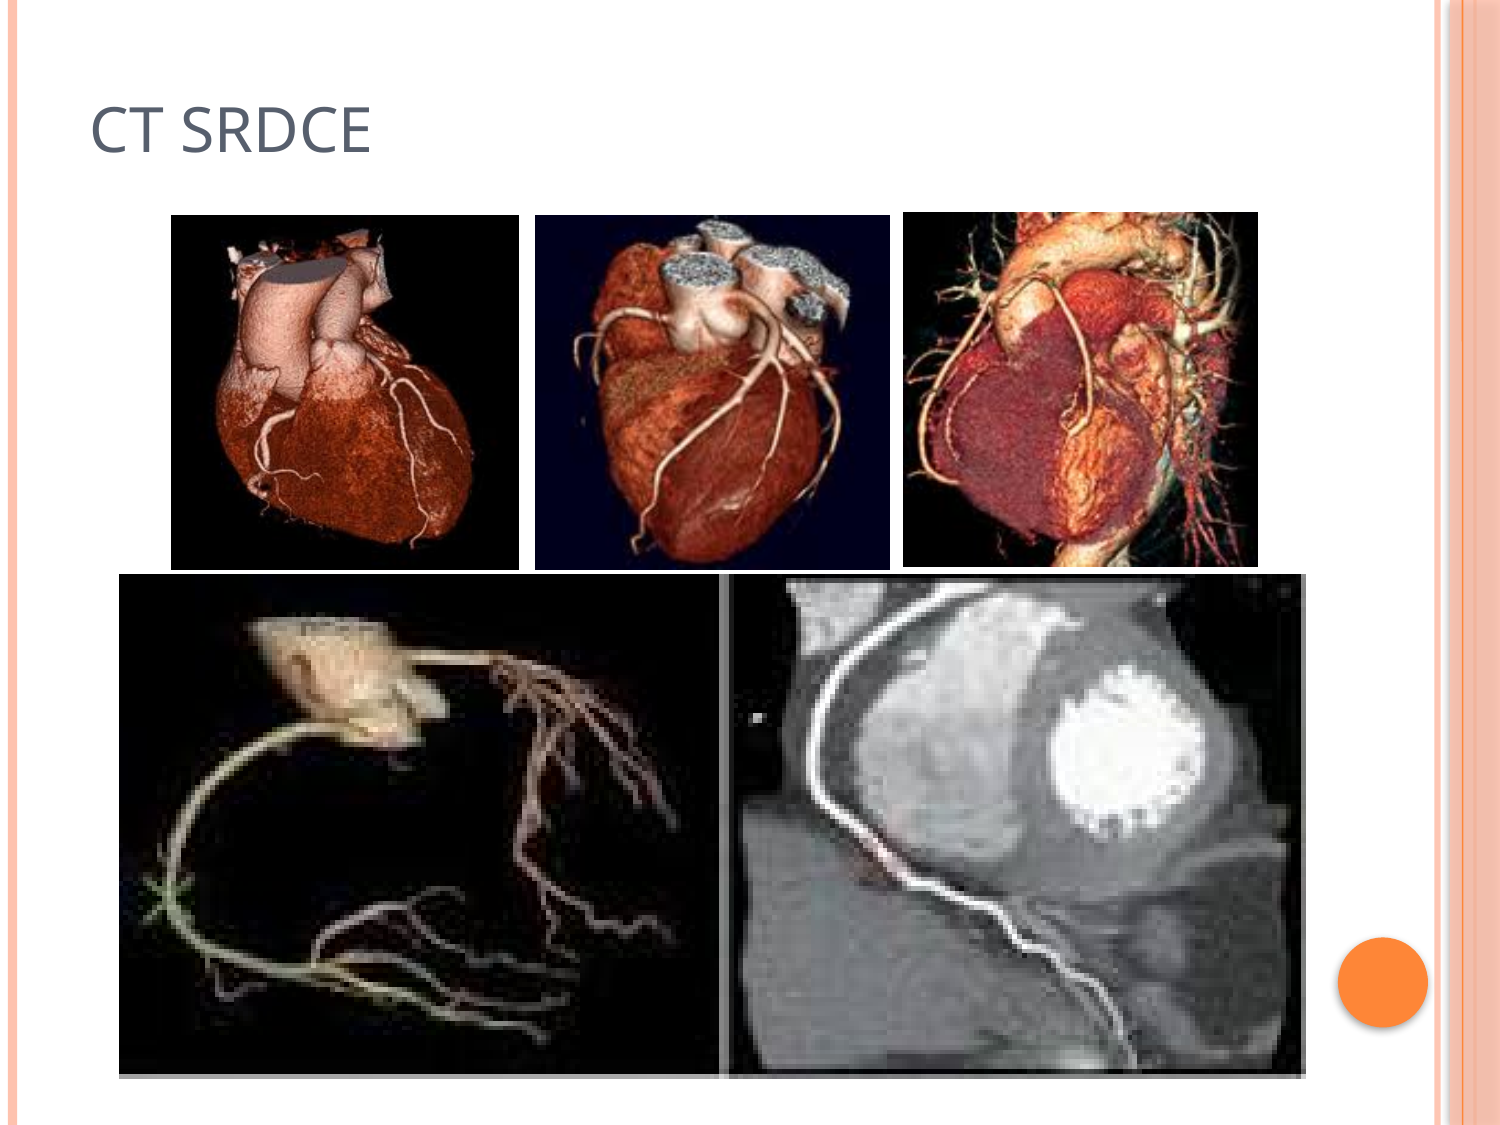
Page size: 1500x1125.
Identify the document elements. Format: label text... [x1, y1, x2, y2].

picture [119, 574, 1307, 1080]
picture [903, 212, 1258, 567]
title CT srdce [75, 45, 1300, 173]
picture [535, 215, 891, 571]
picture [170, 214, 519, 571]
